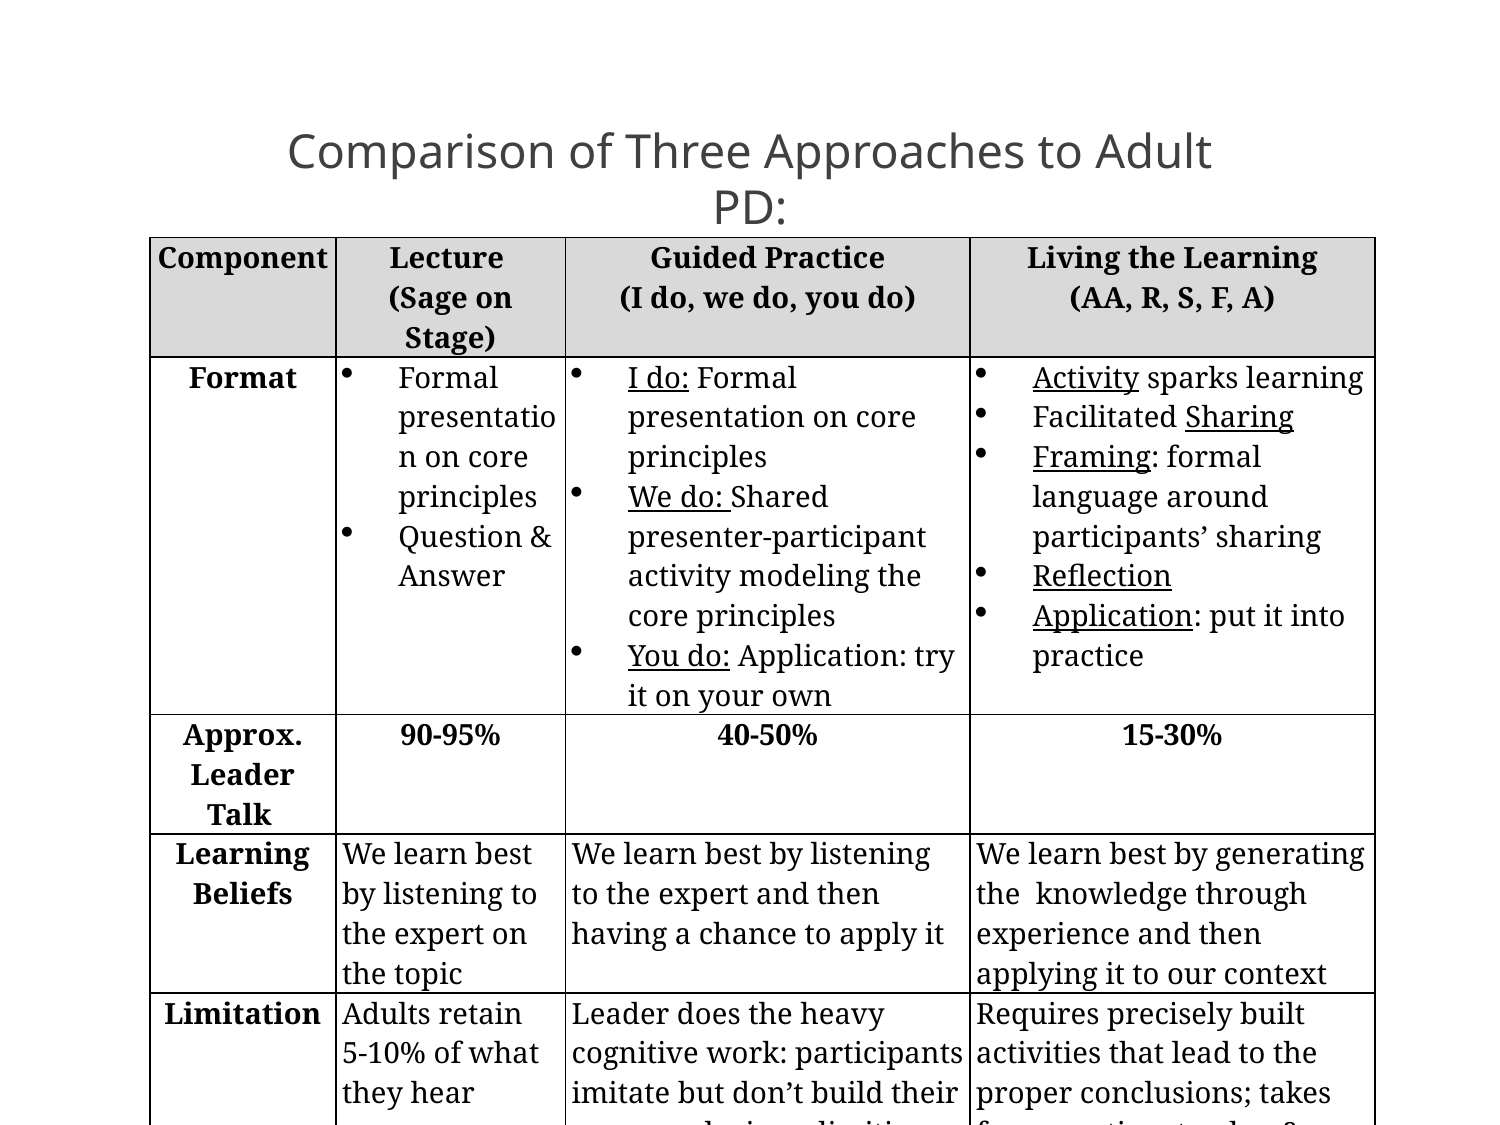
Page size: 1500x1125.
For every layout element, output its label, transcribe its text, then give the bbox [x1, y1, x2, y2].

table_header Living the Learning (AA, R, S, F, A) [971, 238, 1374, 356]
table_cell Requires precisely built activities that lead to the proper conclusions; takes far more time to plan & more work to facilitate [971, 994, 1374, 1125]
table_cell 90-95% [337, 715, 565, 833]
table_cell We learn best by listening to the expert and then having a chance to apply it [566, 835, 969, 992]
table_cell Format [151, 358, 335, 714]
table_header Component [151, 238, 335, 356]
table_cell Adults retain 5-10% of what they hear [337, 994, 565, 1125]
table_header Guided Practice (I do, we do, you do) [566, 238, 969, 356]
table_cell 15-30% [971, 715, 1374, 833]
table_cell Approx. Leader Talk [151, 715, 335, 833]
table_cell I do: Formal presentation on core principles We do: Shared presenter-participant activity modeling the core principles You do: Application: try it on your own [566, 358, 969, 714]
table_cell Formal presentation on core principles Question & Answer [337, 358, 565, 714]
table_cell 40-50% [566, 715, 969, 833]
table_cell We learn best by generating the knowledge through experience and then applying it to our context [971, 835, 1374, 992]
table_header Lecture (Sage on Stage) [337, 238, 565, 356]
table_cell We learn best by listening to the expert on the topic [337, 835, 565, 992]
table_cell Activity sparks learning Facilitated Sharing Framing: formal language around participants’ sharing Reflection Application: put it into practice [971, 358, 1374, 714]
table_cell Learning Beliefs [151, 835, 335, 992]
table_cell Limitation [151, 994, 335, 1125]
title Comparison of Three Approaches to Adult PD: [243, 140, 1257, 216]
table_cell Leader does the heavy cognitive work: participants imitate but don’t build their own conclusions, limiting investment & retention [566, 994, 969, 1125]
